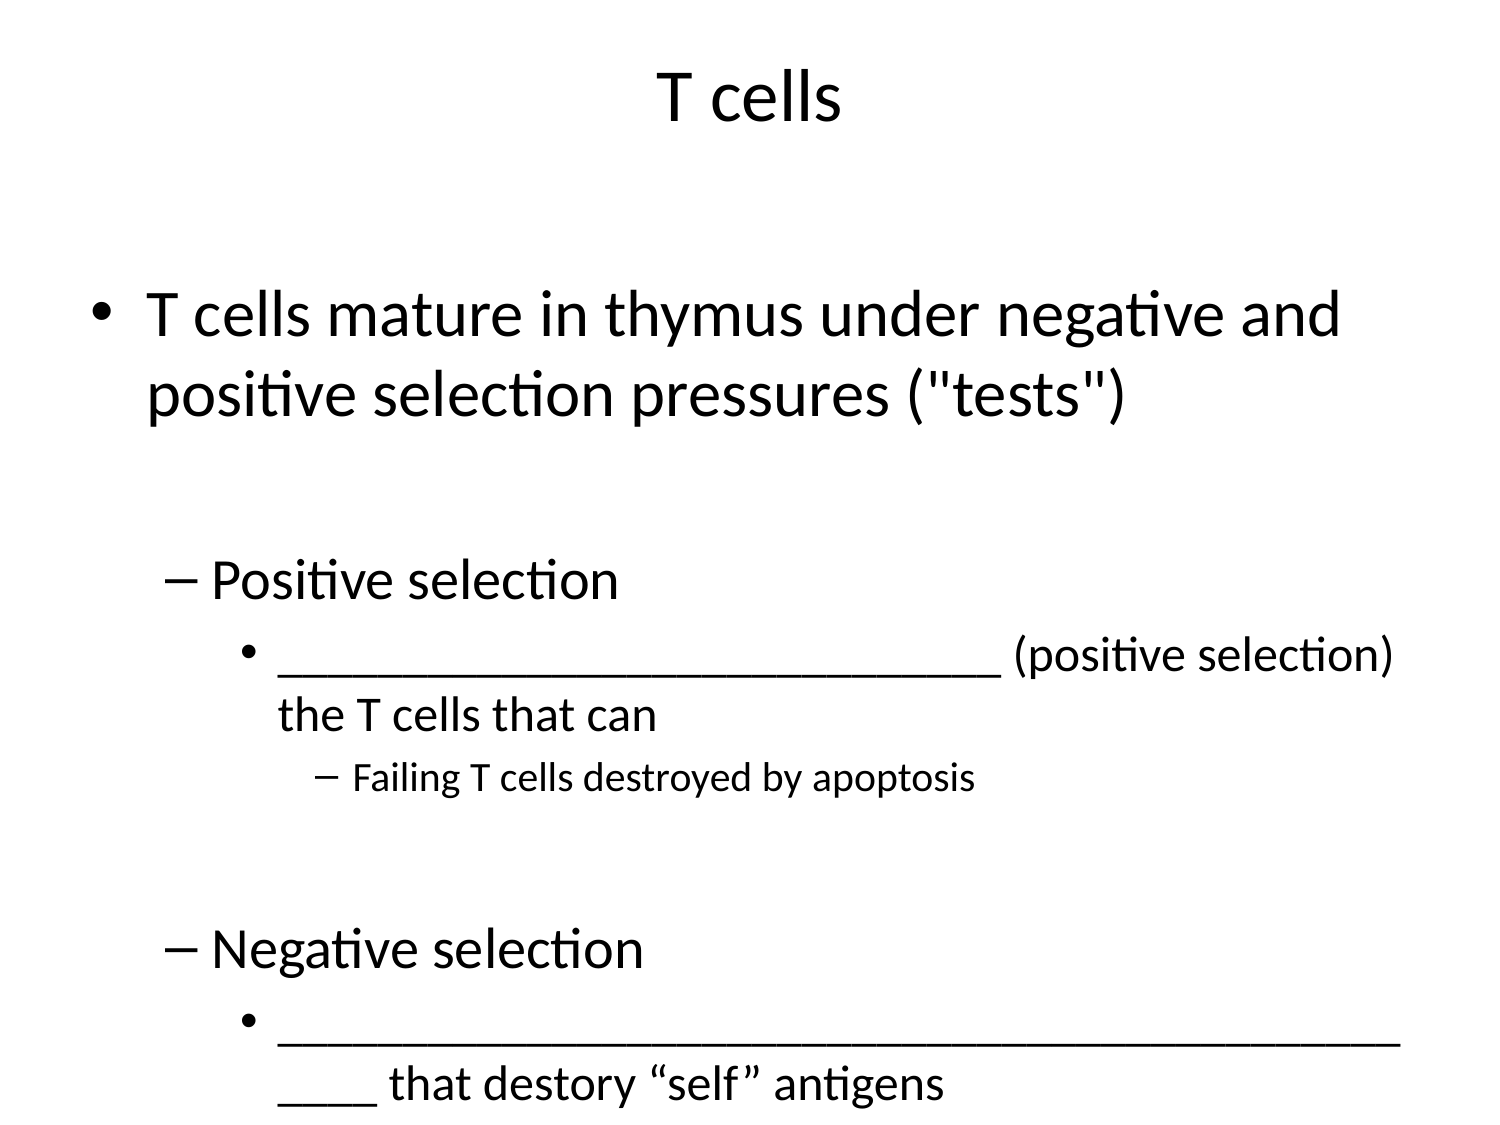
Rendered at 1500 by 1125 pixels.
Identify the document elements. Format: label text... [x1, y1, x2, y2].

list T cells mature in thymus under negative and positive selection pressures ("tests") Positive selection _____________________________ (positive selection) the T cells that can Failing T cells destroyed by apoptosis Negative selection _________________________________________________ that destory “self” antigens Ensures self-tolerance [75, 262, 1425, 1005]
title T cells [75, 45, 1425, 138]
